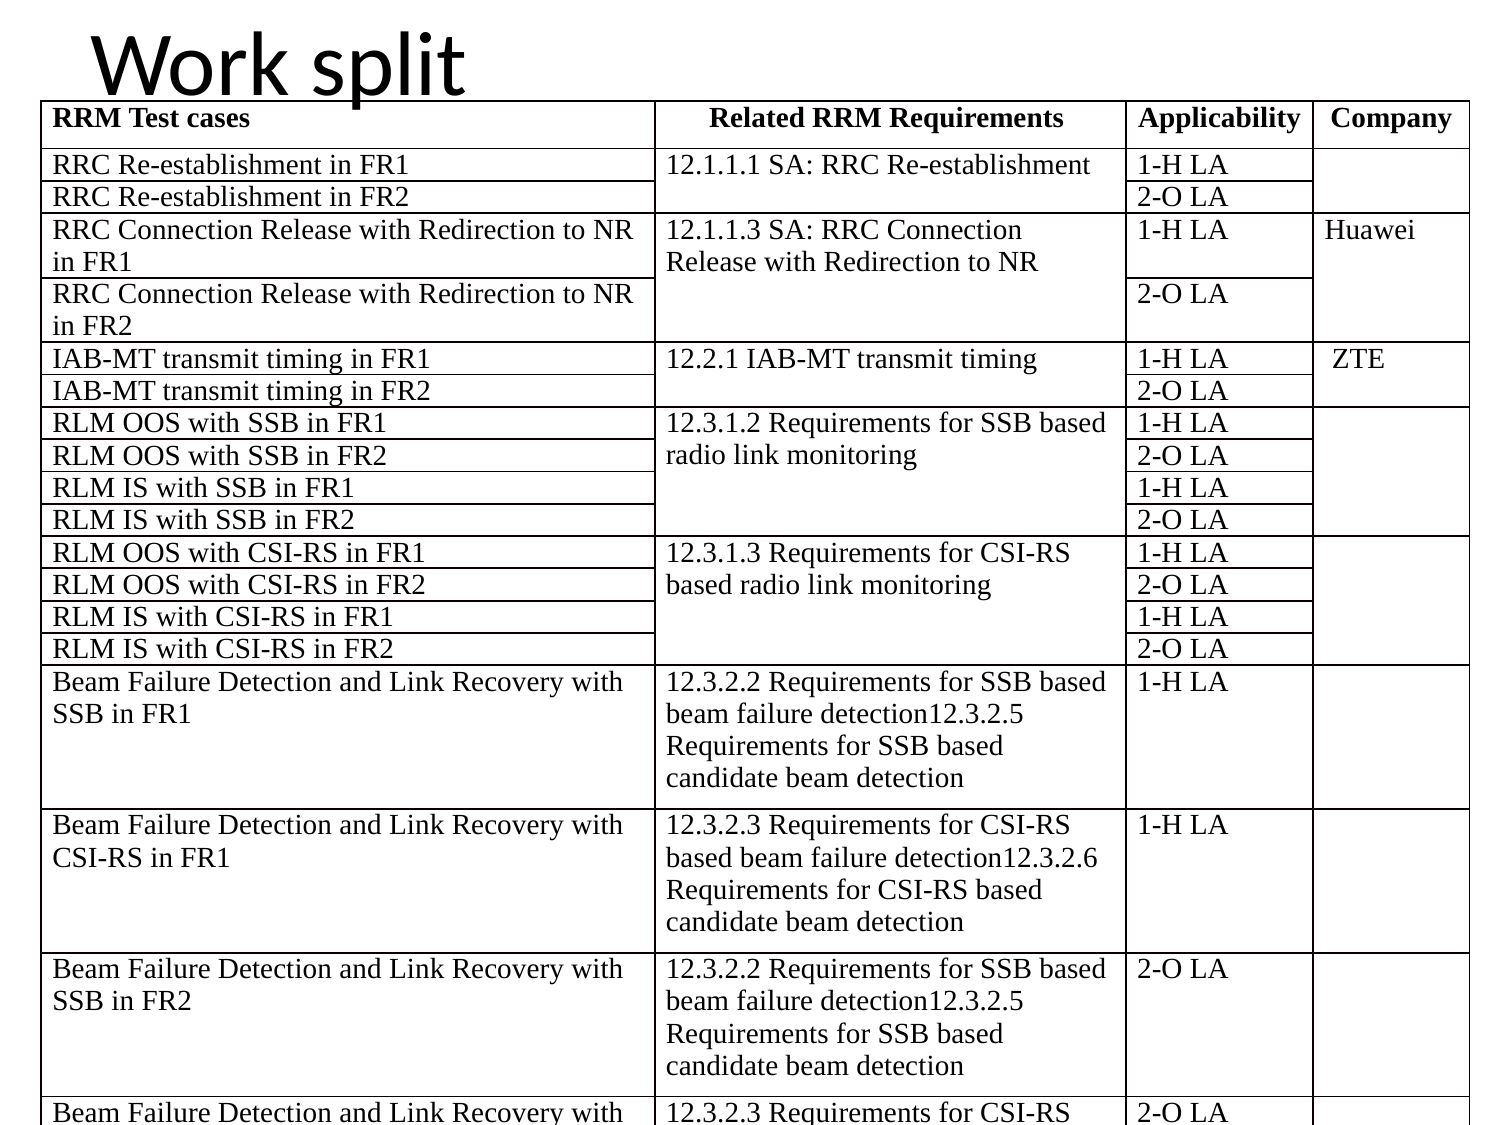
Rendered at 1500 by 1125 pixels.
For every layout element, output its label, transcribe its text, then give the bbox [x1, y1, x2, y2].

table_cell Beam Failure Detection and Link Recovery with SSB in FR1 [42, 666, 654, 808]
table_cell [1314, 537, 1469, 664]
table_cell Beam Failure Detection and Link Recovery with CSI-RS in FR2 [42, 1097, 654, 1125]
table_cell 1-H LA [1127, 666, 1312, 808]
table_cell IAB-MT transmit timing in FR2 [42, 375, 654, 406]
table_header Applicability [1127, 102, 1312, 148]
table_cell RLM OOS with CSI-RS in FR1 [42, 537, 654, 567]
table_cell 1-H LA [1127, 810, 1312, 952]
table_cell [1314, 666, 1469, 808]
table_cell RLM IS with CSI-RS in FR2 [42, 634, 654, 664]
table_cell 1-H LA [1127, 343, 1312, 374]
table_cell [1314, 408, 1469, 535]
table_cell 2-O LA [1127, 505, 1312, 535]
table_cell 12.3.2.2 Requirements for SSB based beam failure detection12.3.2.5 Requirements for SSB based candidate beam detection [656, 666, 1125, 808]
table_cell [1314, 1097, 1469, 1125]
table_cell IAB-MT transmit timing in FR1 [42, 343, 654, 374]
table_cell [1314, 954, 1469, 1096]
table_cell 1-H LA [1127, 214, 1312, 277]
table_cell 2-O LA [1127, 634, 1312, 664]
table_cell 12.2.1 IAB-MT transmit timing [656, 343, 1125, 406]
table_cell 2-O LA [1127, 954, 1312, 1096]
table_cell Huawei [1314, 214, 1469, 341]
table_cell 1-H LA [1127, 537, 1312, 567]
table_cell 2-O LA [1127, 1097, 1312, 1125]
table_header Company [1314, 102, 1469, 148]
table_cell RLM IS with CSI-RS in FR1 [42, 602, 654, 632]
table_cell RLM OOS with SSB in FR2 [42, 440, 654, 471]
table_cell 12.3.2.2 Requirements for SSB based beam failure detection12.3.2.5 Requirements for SSB based candidate beam detection [656, 954, 1125, 1096]
table_cell RRC Connection Release with Redirection to NR in FR2 [42, 279, 654, 341]
table_cell 1-H LA [1127, 408, 1312, 438]
table_cell Beam Failure Detection and Link Recovery with SSB in FR2 [42, 954, 654, 1096]
title Work split [75, 0, 1425, 100]
table_cell 2-O LA [1127, 569, 1312, 600]
table_header RRM Test cases [42, 102, 654, 148]
table_cell 12.1.1.3 SA: RRC Connection Release with Redirection to NR [656, 214, 1125, 341]
table_cell 12.3.2.3 Requirements for CSI-RS based beam failure detection12.3.2.6 Requirements for CSI-RS based candidate beam detection [656, 810, 1125, 952]
table_cell RLM IS with SSB in FR2 [42, 505, 654, 535]
table_cell RLM OOS with SSB in FR1 [42, 408, 654, 438]
table_cell RRC Re-establishment in FR1 [42, 149, 654, 180]
table_cell 1-H LA [1127, 472, 1312, 503]
table_cell RRC Re-establishment in FR2 [42, 182, 654, 212]
table_header Related RRM Requirements [656, 102, 1125, 148]
table_cell 12.3.2.3 Requirements for CSI-RS based beam failure detection12.3.2.6 Requirements for CSI-RS based candidate beam detection [656, 1097, 1125, 1125]
table_cell 2-O LA [1127, 375, 1312, 406]
table_cell 12.1.1.1 SA: RRC Re-establishment [656, 149, 1125, 212]
table_cell 2-O LA [1127, 440, 1312, 471]
table_cell [1314, 149, 1469, 212]
table_cell 1-H LA [1127, 602, 1312, 632]
table_cell 1-H LA [1127, 149, 1312, 180]
table_cell 12.3.1.2 Requirements for SSB based radio link monitoring [656, 408, 1125, 535]
table_cell RRC Connection Release with Redirection to NR in FR1 [42, 214, 654, 277]
table_cell RLM OOS with CSI-RS in FR2 [42, 569, 654, 600]
table_cell ZTE [1314, 343, 1469, 406]
table_cell 2-O LA [1127, 182, 1312, 212]
table_cell 12.3.1.3 Requirements for CSI-RS based radio link monitoring [656, 537, 1125, 664]
table_cell 2-O LA [1127, 279, 1312, 341]
table_cell RLM IS with SSB in FR1 [42, 472, 654, 503]
table_cell [1314, 810, 1469, 952]
table_cell Beam Failure Detection and Link Recovery with CSI-RS in FR1 [42, 810, 654, 952]
